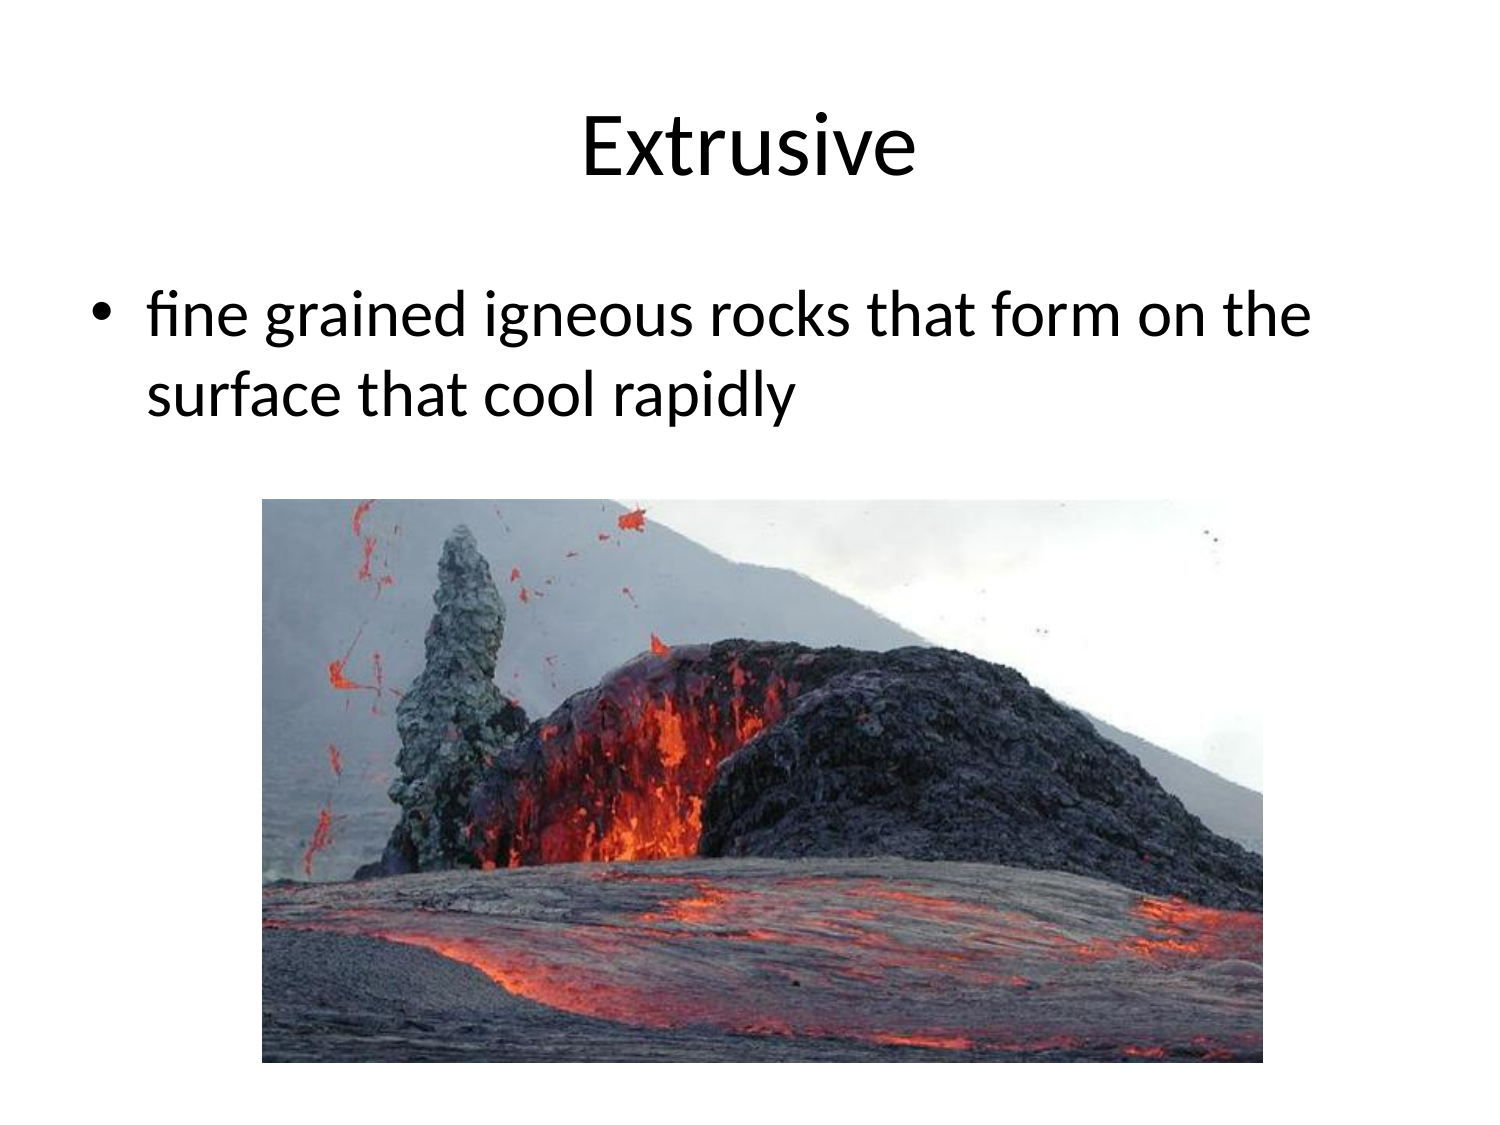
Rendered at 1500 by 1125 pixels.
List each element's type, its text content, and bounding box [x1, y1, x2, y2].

title Extrusive [75, 45, 1425, 233]
picture [262, 499, 1263, 1063]
list fine grained igneous rocks that form on the surface that cool rapidly [75, 262, 1425, 1005]
